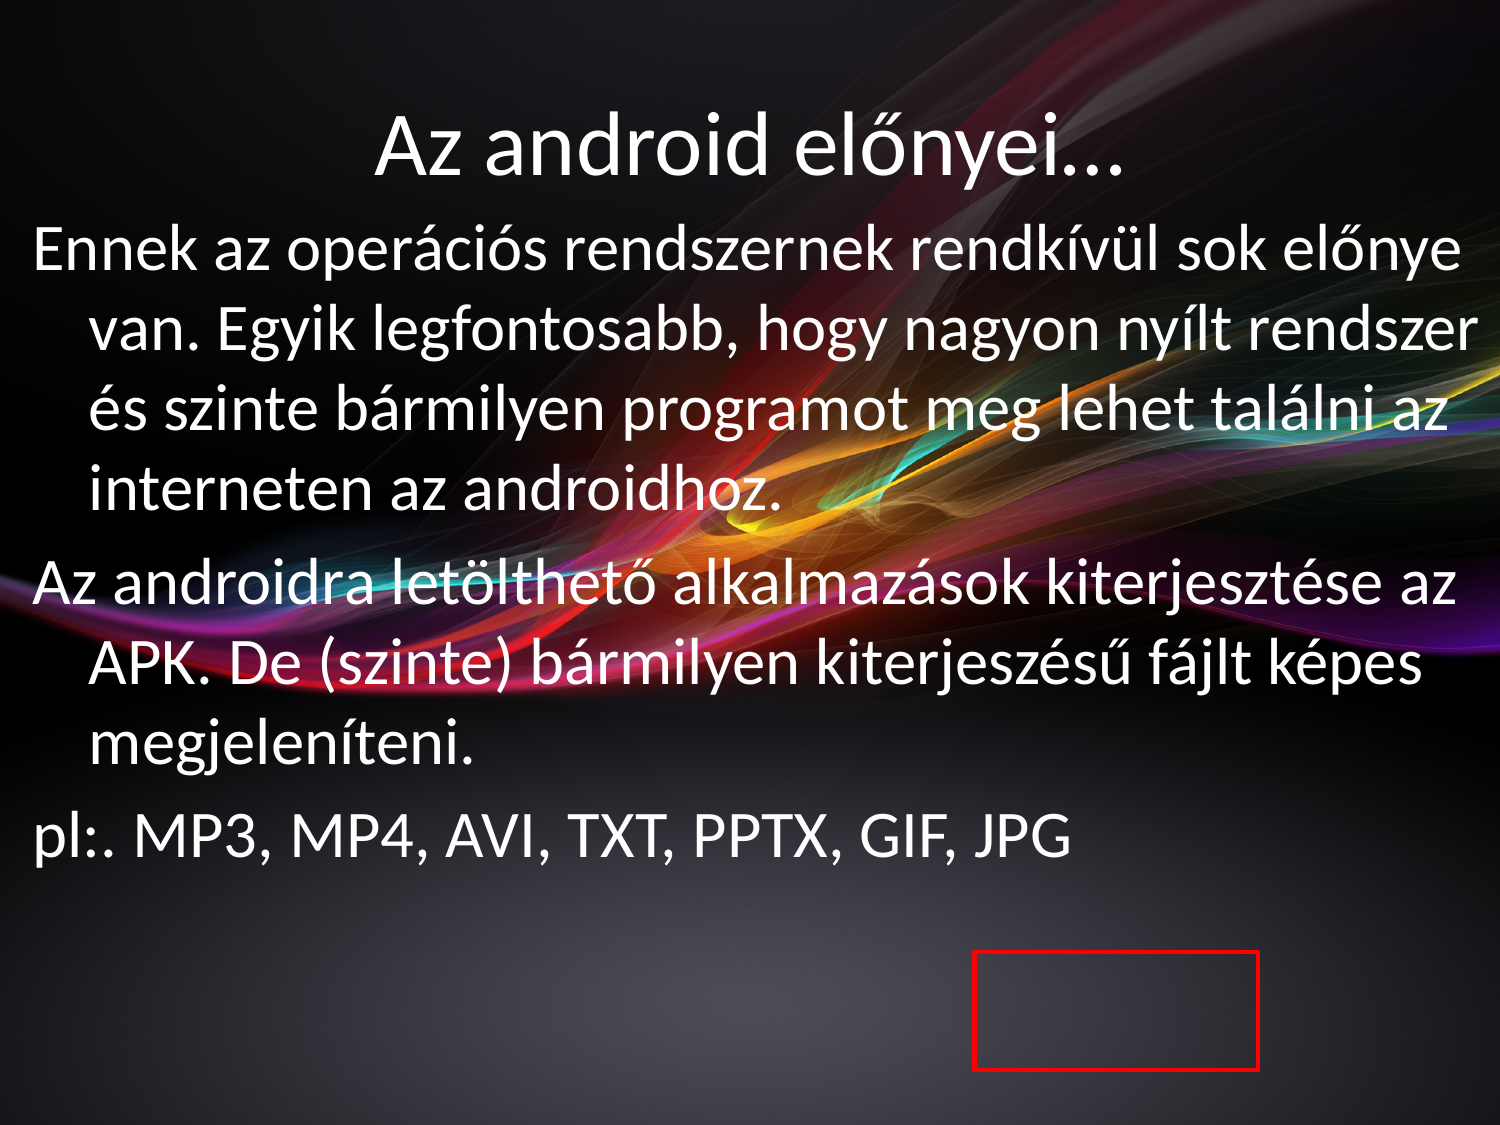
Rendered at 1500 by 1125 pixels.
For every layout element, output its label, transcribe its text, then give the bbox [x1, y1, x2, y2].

title Az android előnyei… [75, 45, 1425, 196]
text_box [972, 950, 1260, 1072]
list Ennek az operációs rendszernek rendkívül sok előnye van. Egyik legfontosabb, hogy nagyon nyílt rendszer és szinte bármilyen programot meg lehet találni az interneten az androidhoz. Az androidra letölthető alkalmazások kiterjesztése az APK. De (szinte) bármilyen kiterjeszésű fájlt képes megjeleníteni. pl:. MP3, MP4, AVI, TXT, PPTX, GIF, JPG [17, 196, 1500, 1106]
picture [0, 0, 1500, 1125]
